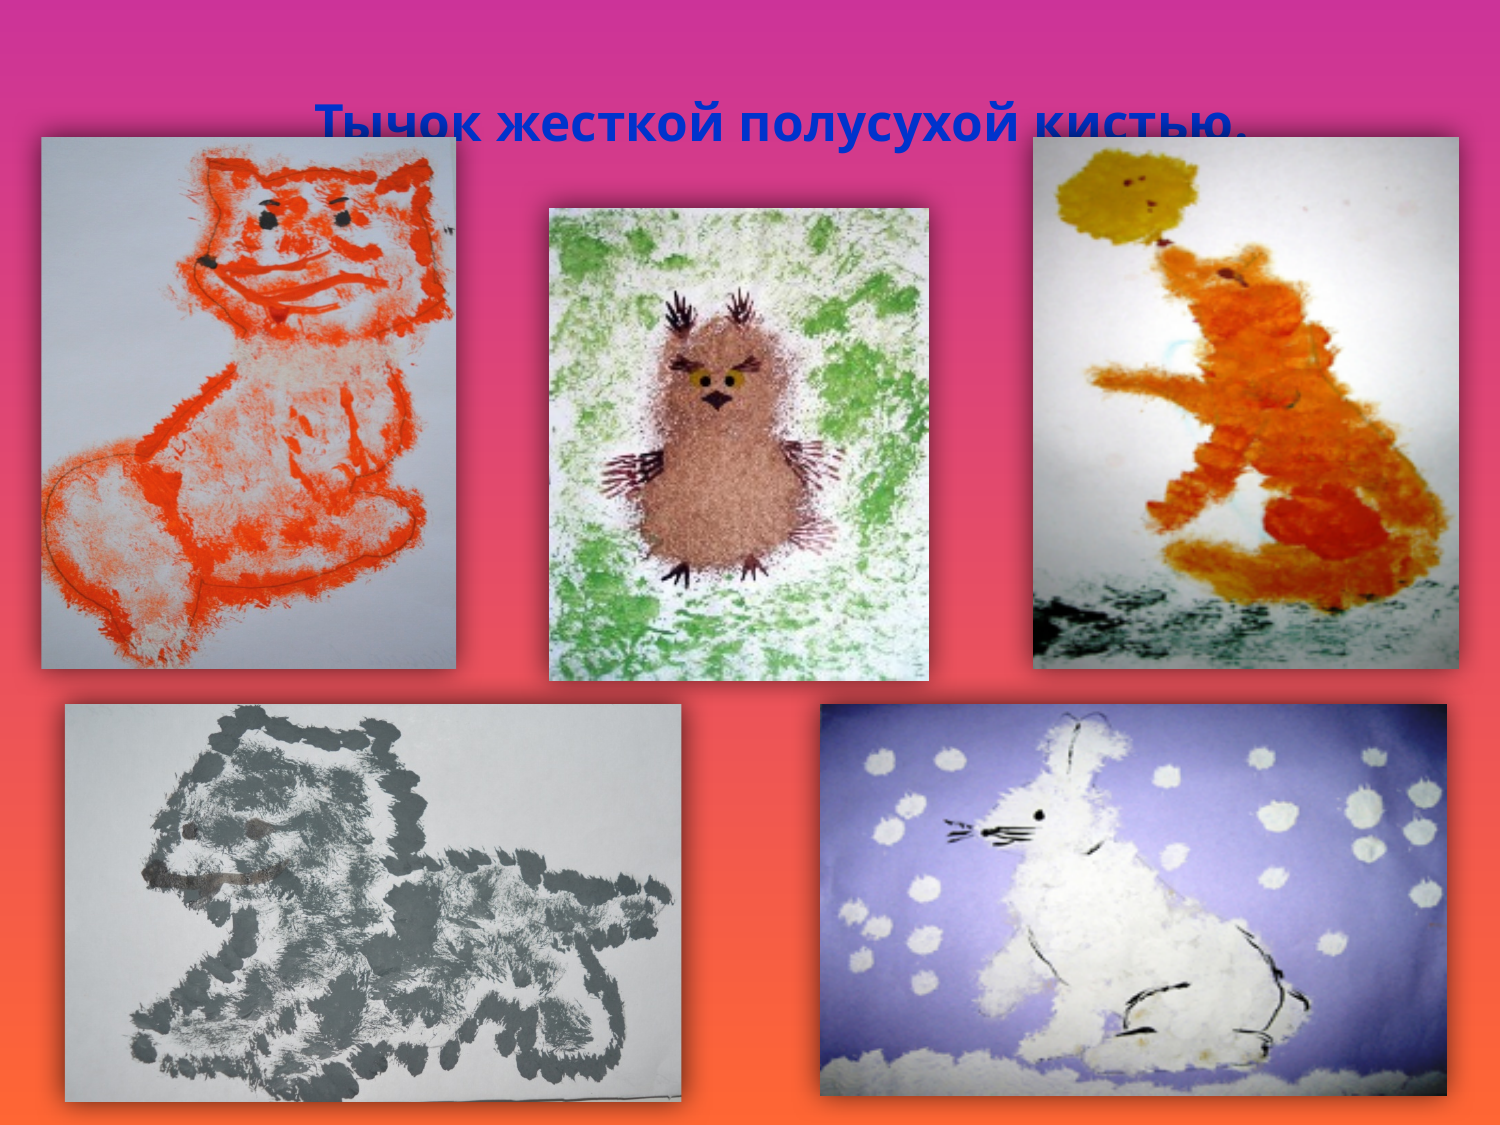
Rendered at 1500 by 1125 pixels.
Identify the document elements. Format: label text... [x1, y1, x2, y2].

picture [64, 703, 682, 1102]
picture [548, 207, 930, 681]
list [1033, 136, 1459, 670]
picture [40, 136, 457, 670]
title Тычок жесткой полусухой кистью. [64, 78, 1415, 206]
picture [820, 703, 1448, 1096]
